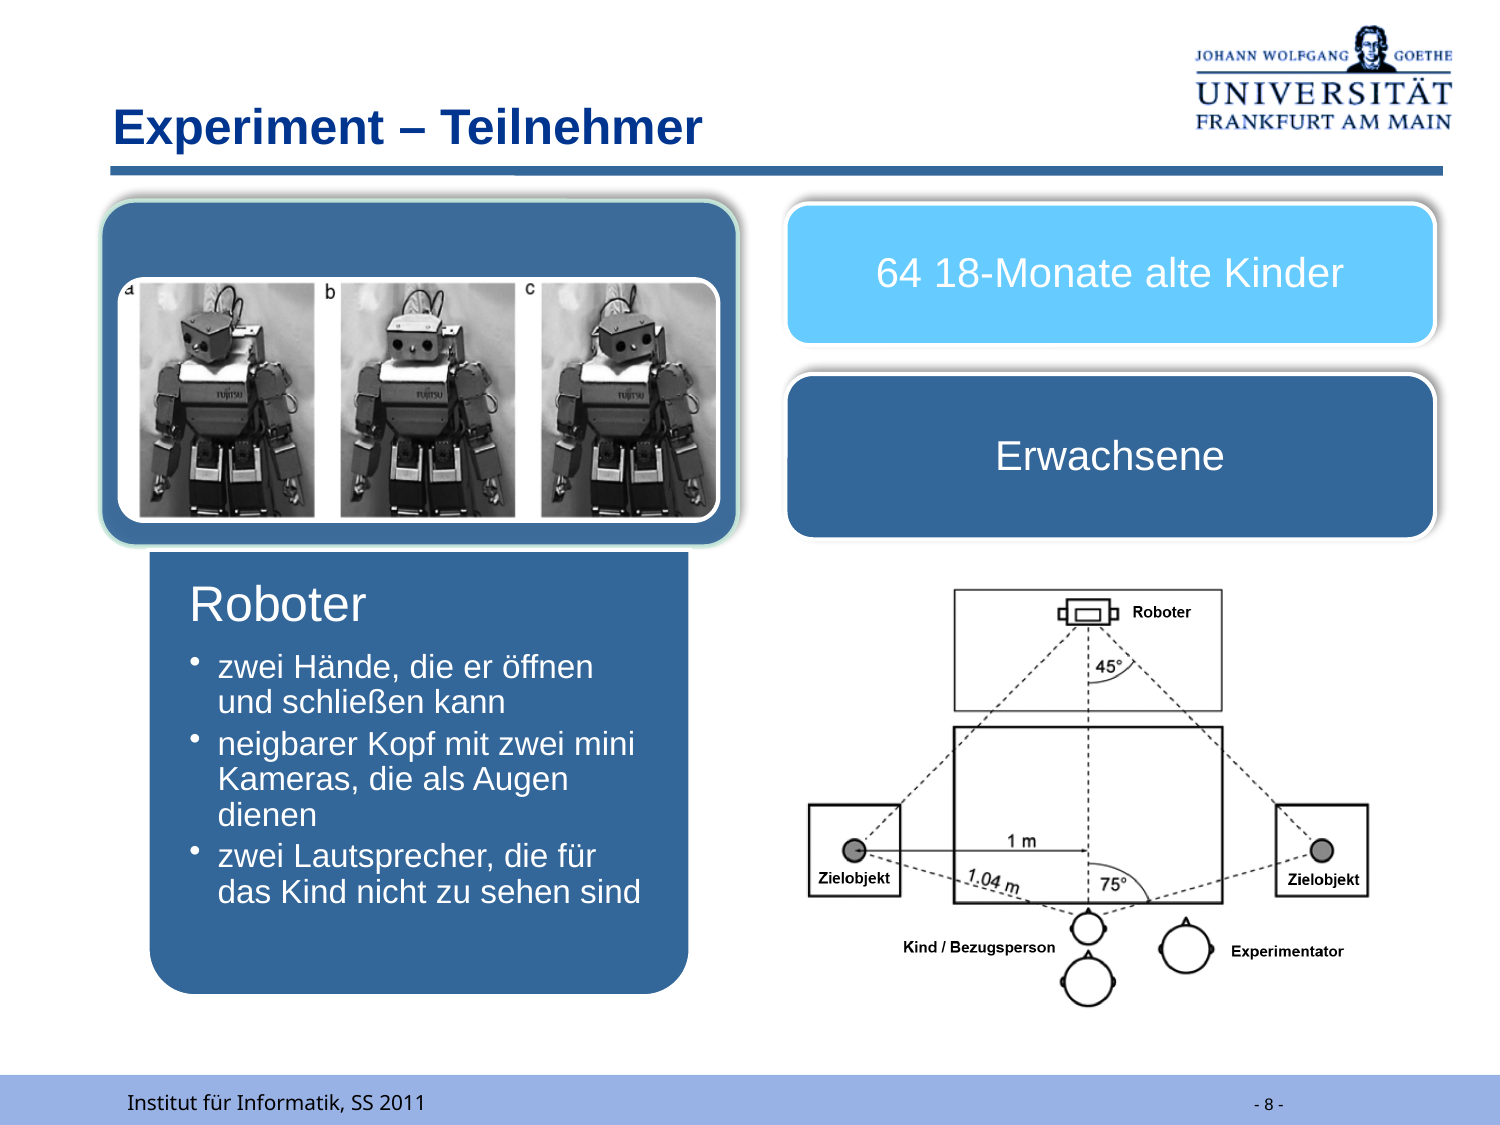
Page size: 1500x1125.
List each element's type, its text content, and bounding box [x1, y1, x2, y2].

slide_number - 8 - [1234, 1086, 1410, 1125]
picture [1187, 24, 1463, 142]
title Experiment – Teilnehmer [112, 87, 1188, 188]
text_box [785, 373, 1436, 540]
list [100, 200, 739, 1059]
picture [761, 574, 1430, 1024]
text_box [785, 203, 1436, 346]
footer Institut für Informatik, SS 2011 [111, 1082, 1046, 1102]
